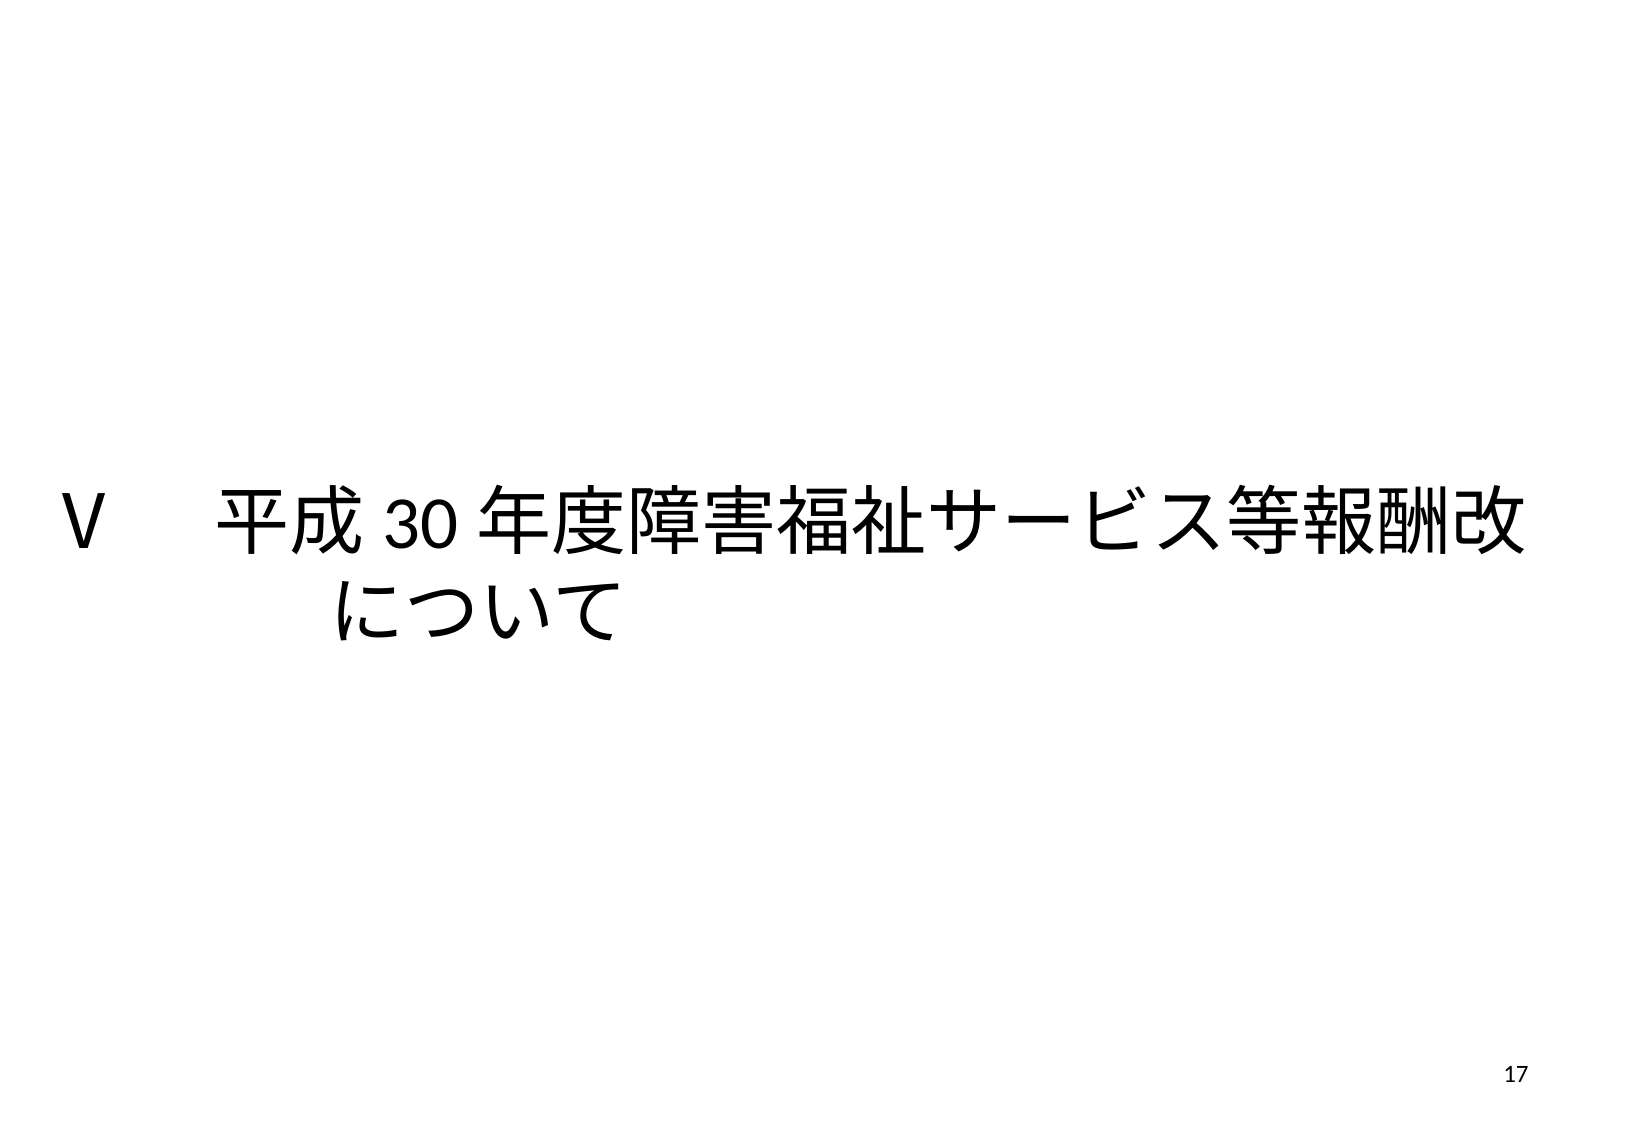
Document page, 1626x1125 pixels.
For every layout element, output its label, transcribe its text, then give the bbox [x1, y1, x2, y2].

title Ⅴ 平成30年度障害福祉サービス等報酬改 について [31, 45, 1594, 1083]
slide_number 17 [1164, 1042, 1544, 1103]
